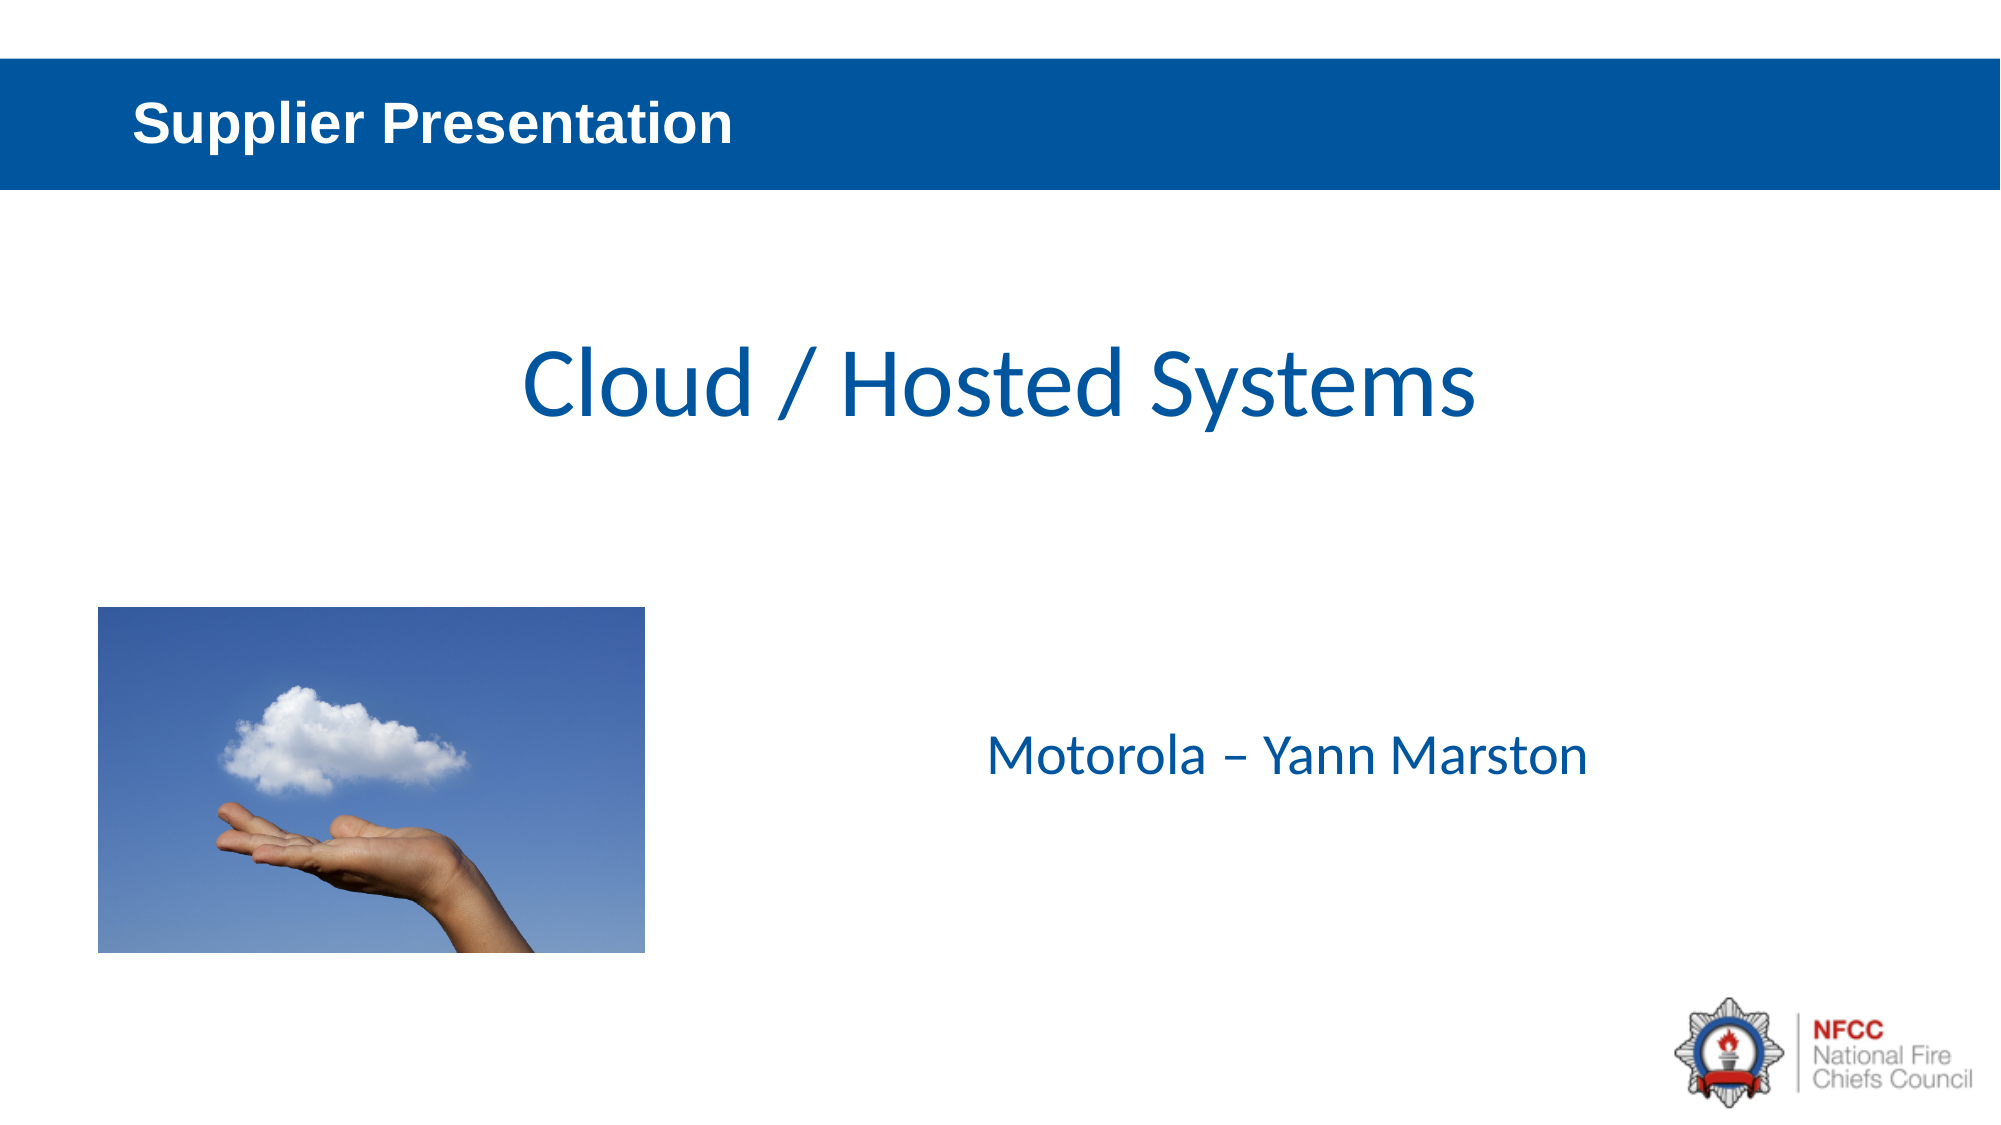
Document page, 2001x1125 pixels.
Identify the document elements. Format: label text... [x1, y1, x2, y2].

text_box Motorola – Yann Marston [706, 708, 1883, 794]
picture [1658, 986, 1984, 1122]
picture [98, 607, 645, 953]
text_box Cloud / Hosted Systems [411, 309, 1589, 565]
title Supplier Presentation [0, 58, 2000, 190]
